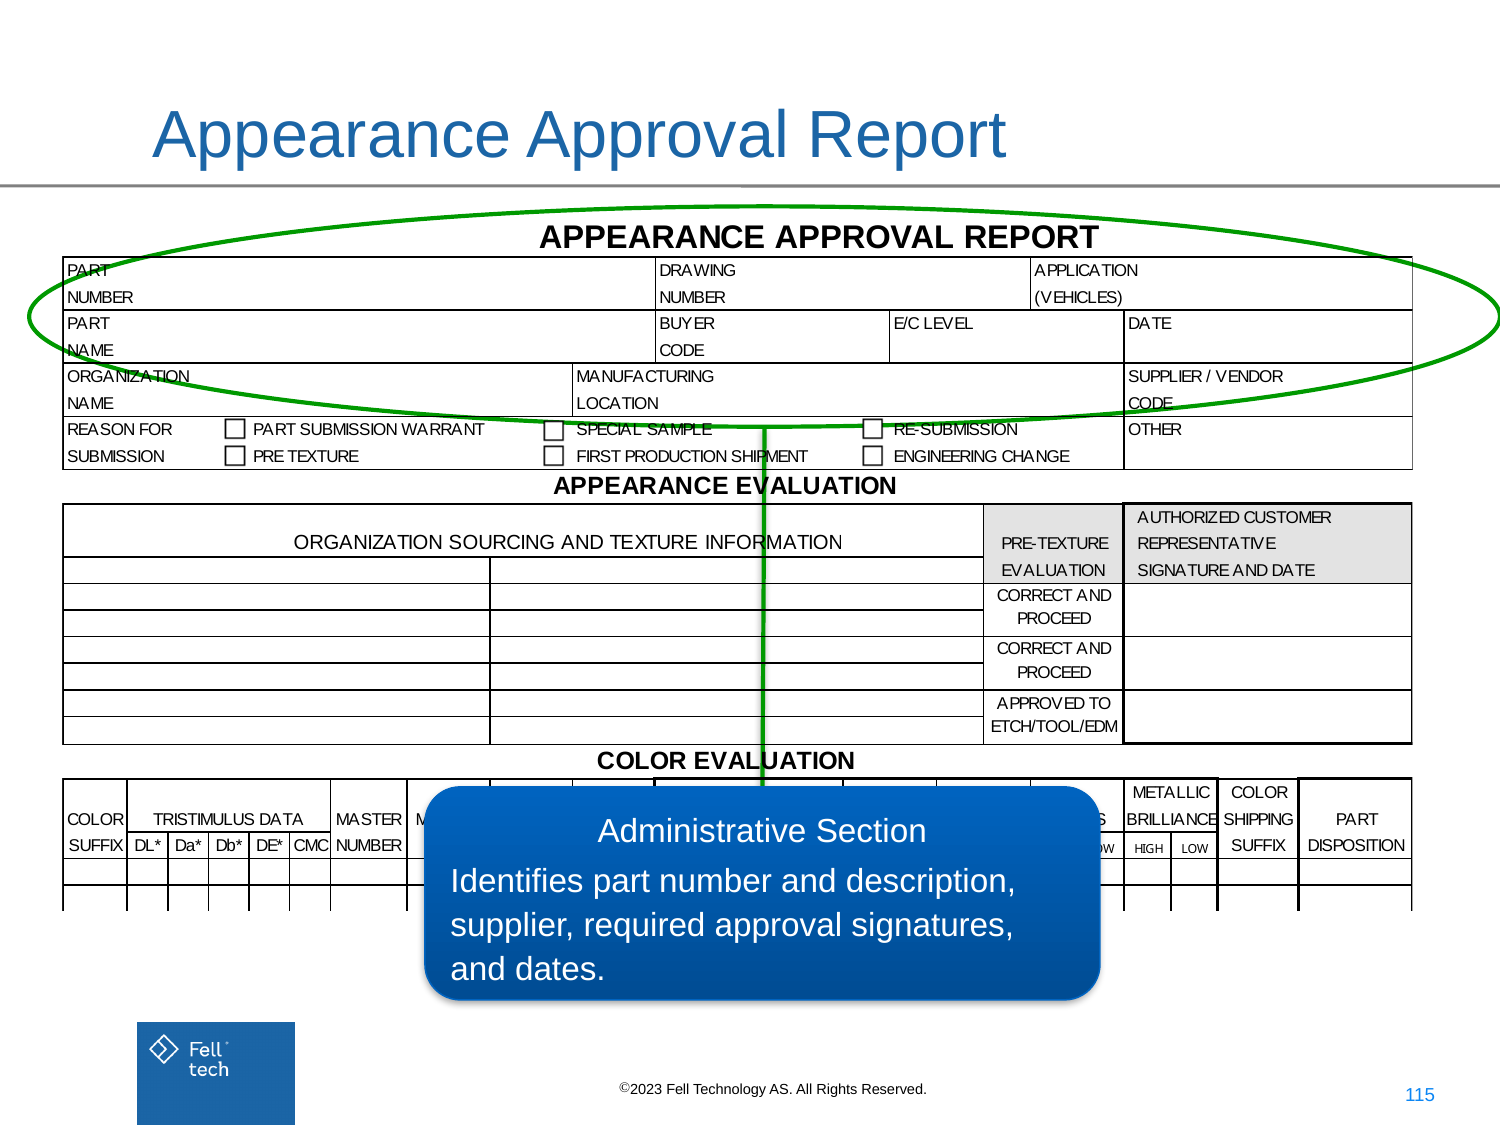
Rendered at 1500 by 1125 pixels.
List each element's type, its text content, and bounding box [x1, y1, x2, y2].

picture [62, 213, 1415, 913]
text_box Administrative Section Identifies part number and description, supplier, required approval signatures, and dates. [424, 922, 1101, 1001]
text_box [1418, 263, 1500, 370]
text_box [493, 204, 1036, 212]
picture [137, 1022, 295, 1125]
title Appearance Approval Report [137, 0, 1438, 180]
text_box [27, 284, 57, 349]
